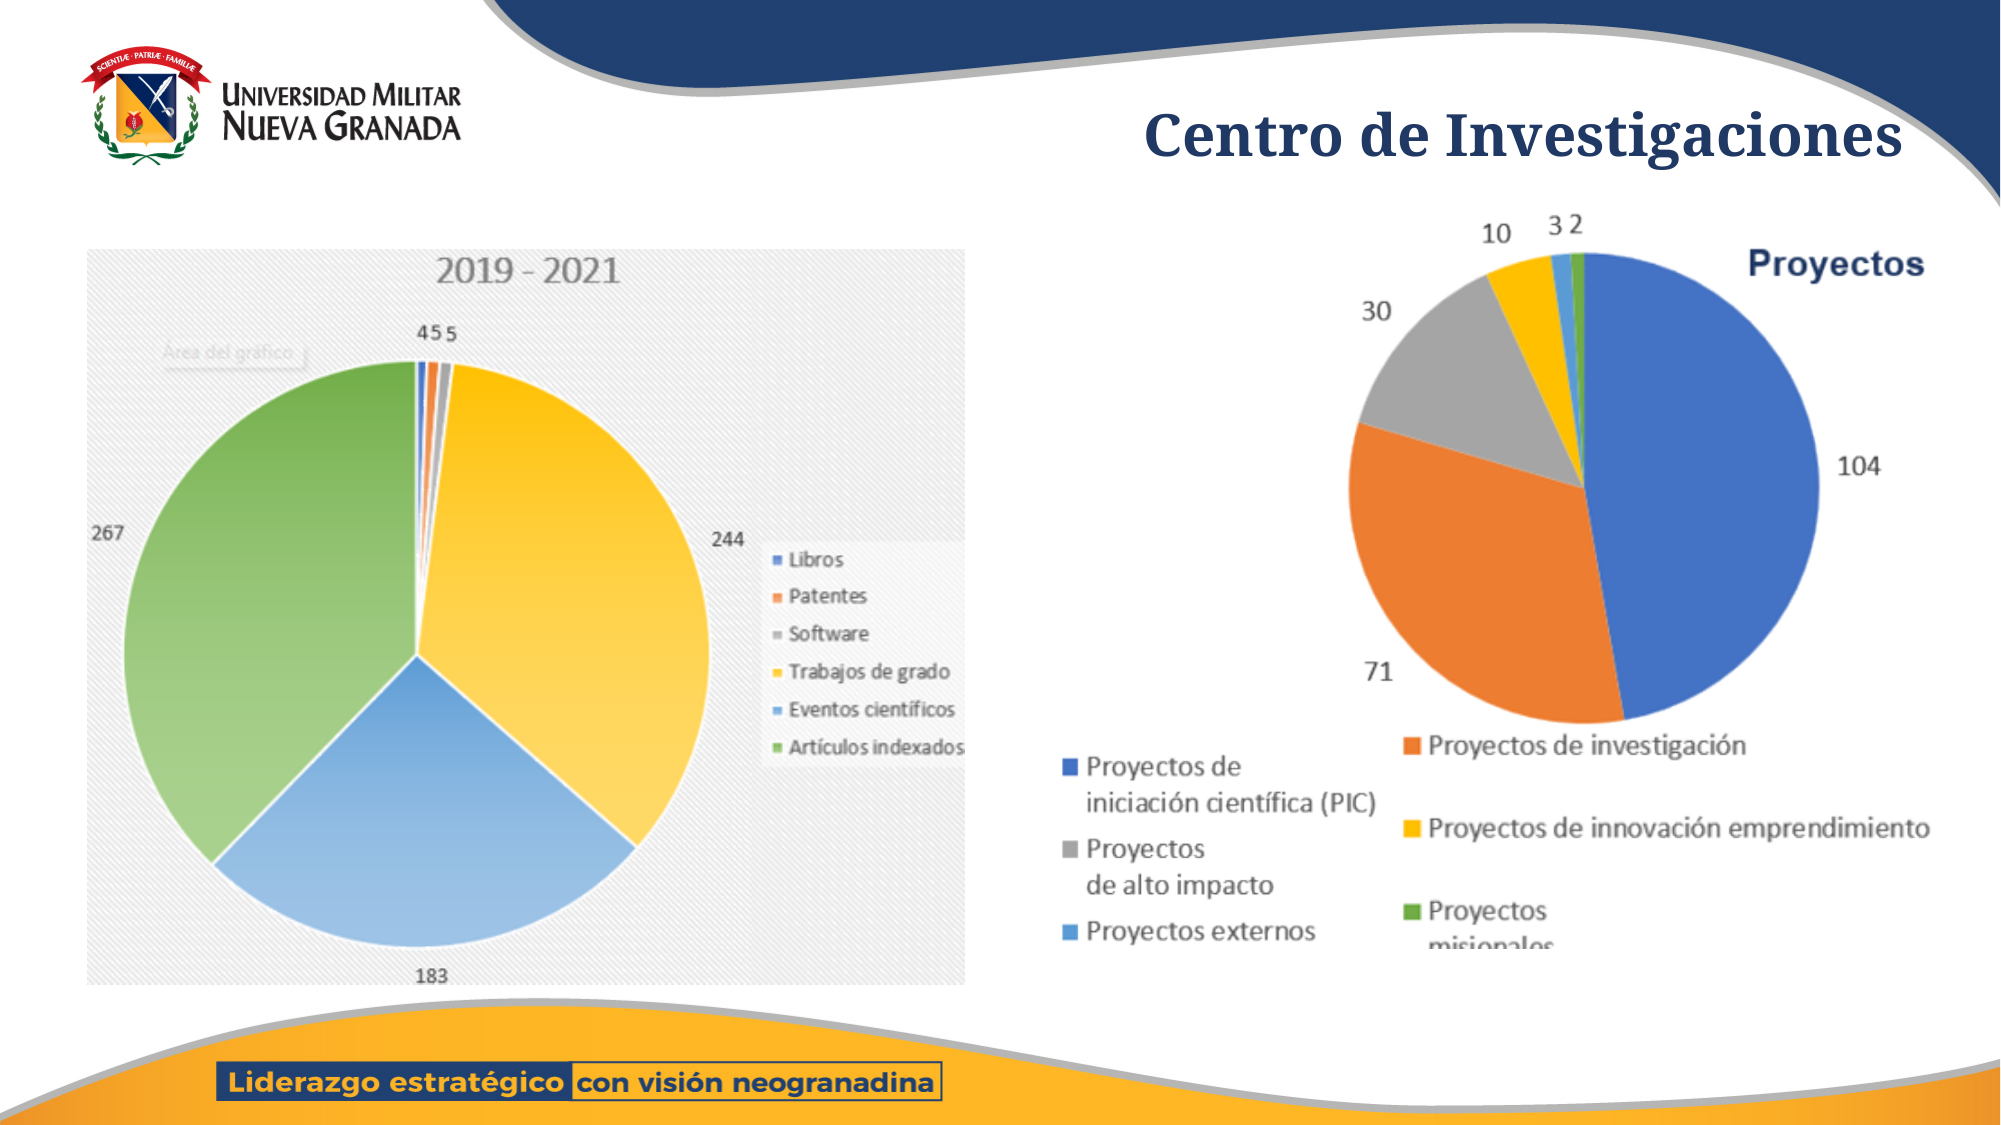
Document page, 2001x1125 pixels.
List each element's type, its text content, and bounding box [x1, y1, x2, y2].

picture [0, 0, 2001, 1125]
title Centro de Investigaciones [1047, 84, 2000, 191]
